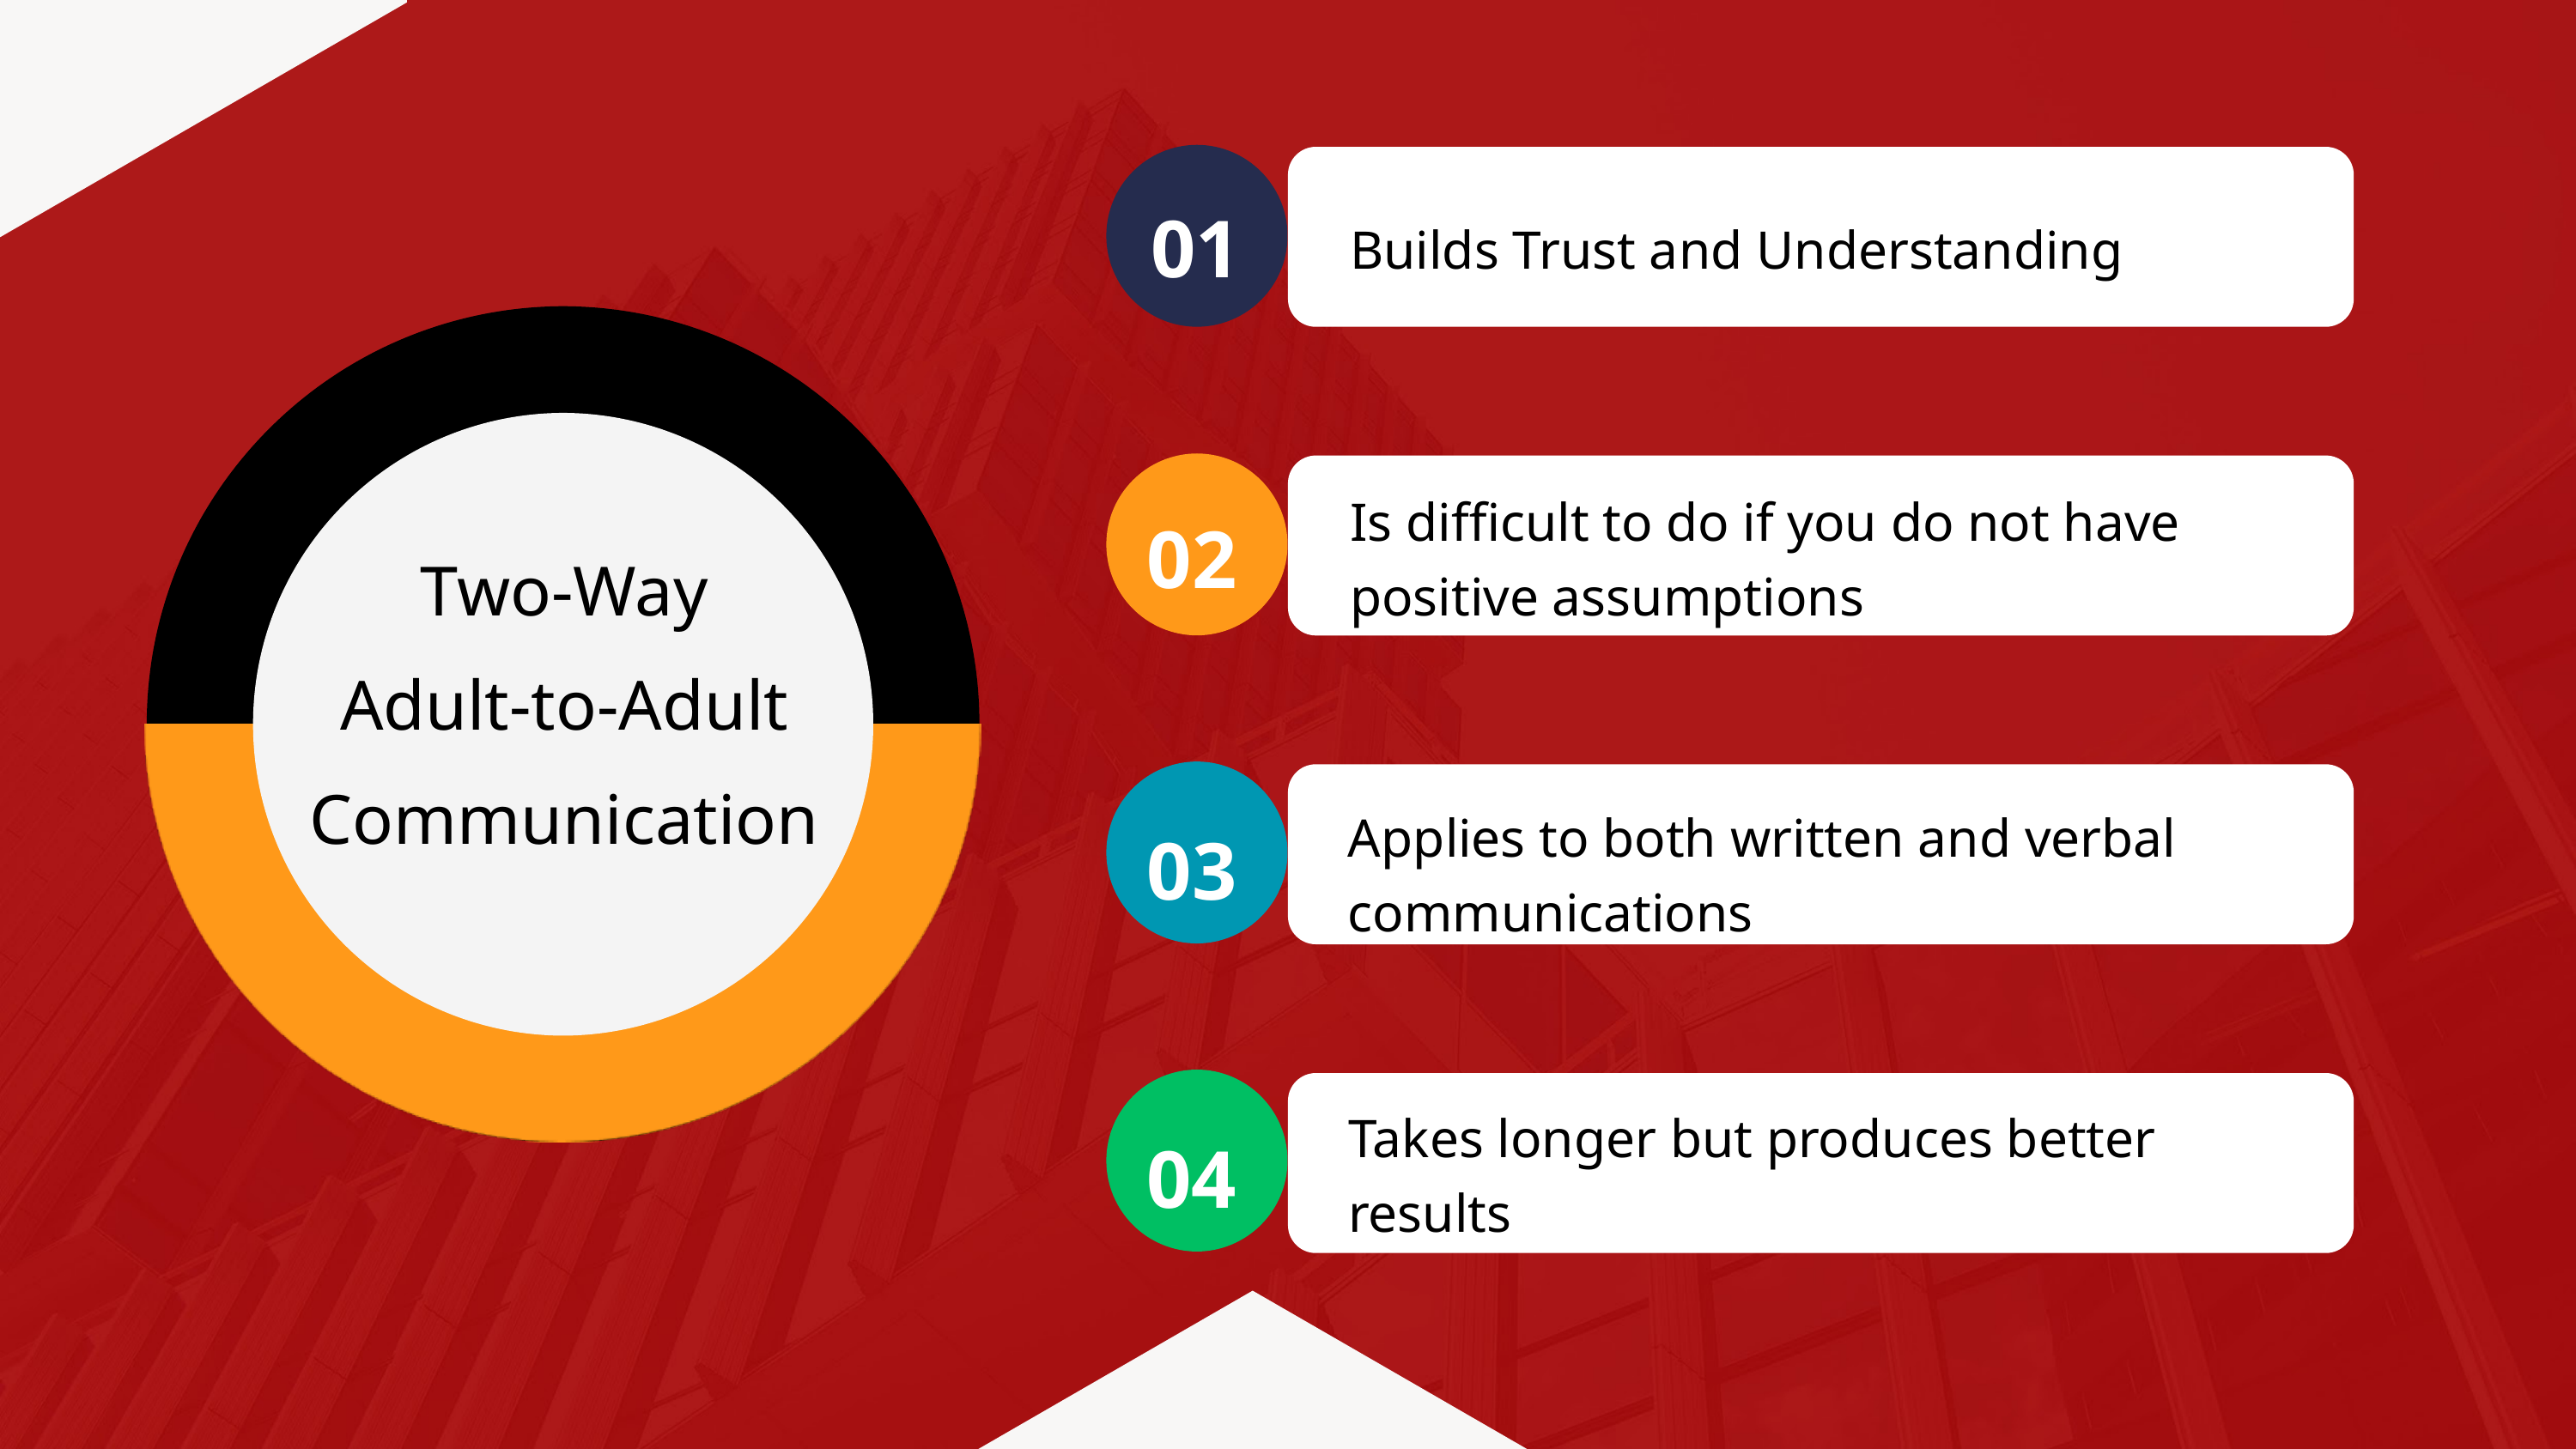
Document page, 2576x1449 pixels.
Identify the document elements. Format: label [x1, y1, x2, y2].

text_box [146, 306, 980, 723]
text_box [1099, 125, 2354, 434]
text_box [252, 412, 874, 1036]
text_box [1095, 434, 2354, 743]
text_box [1095, 1052, 2354, 1449]
picture [0, 0, 2576, 1449]
text_box [1095, 743, 2354, 1052]
